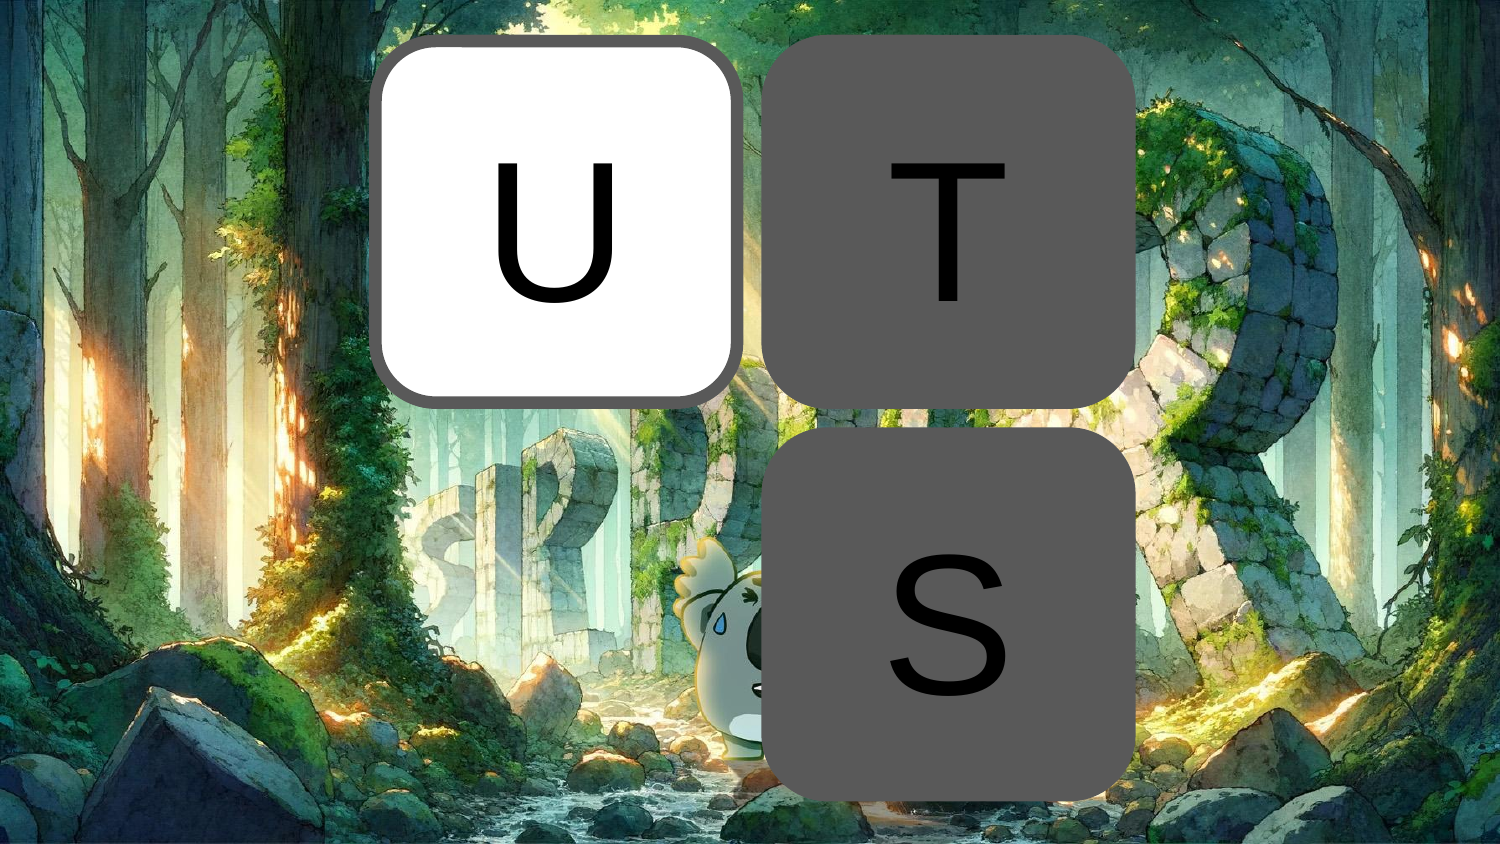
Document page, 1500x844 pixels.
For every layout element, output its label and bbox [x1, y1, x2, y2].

text_box [767, 433, 1130, 796]
text_box [375, 40, 738, 403]
text_box [767, 40, 1130, 403]
text_box [0, 0, 1500, 844]
